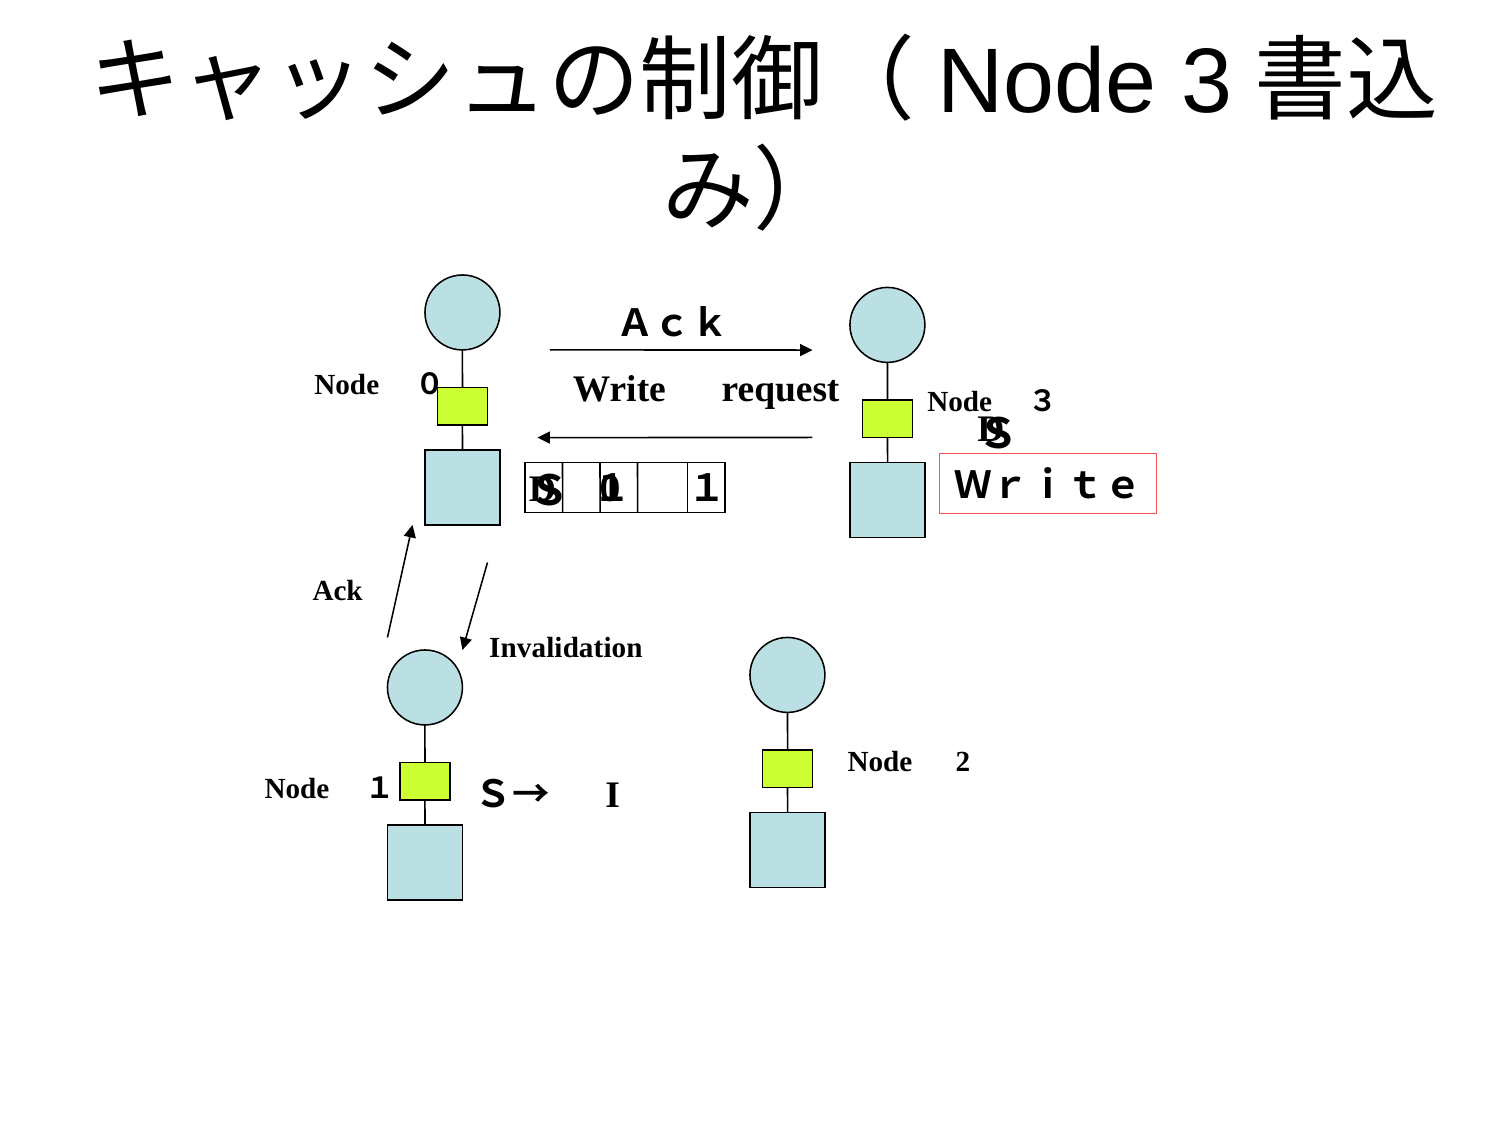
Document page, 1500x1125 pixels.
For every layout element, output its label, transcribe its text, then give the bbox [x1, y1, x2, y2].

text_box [849, 287, 925, 538]
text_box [537, 356, 841, 438]
text_box １ [579, 456, 584, 516]
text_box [387, 823, 463, 900]
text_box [297, 524, 620, 823]
text_box [647, 462, 673, 513]
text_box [620, 562, 658, 671]
text_box Ｗｒｉｔｅ [939, 453, 1157, 514]
text_box Node ０ [299, 358, 424, 408]
text_box D [514, 456, 571, 516]
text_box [749, 637, 825, 888]
text_box Node 2 [832, 735, 986, 786]
text_box Node １ [249, 762, 297, 813]
text_box 0 [584, 456, 636, 516]
text_box D [962, 397, 1020, 457]
text_box １ [636, 456, 647, 516]
text_box １ [673, 456, 741, 516]
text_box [424, 274, 500, 524]
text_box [549, 291, 813, 352]
text_box Ｓ [513, 456, 577, 521]
text_box Ｓ [1020, 399, 1025, 453]
text_box Node ３ [925, 374, 1093, 425]
title キャッシュの制御（Node 3書込み） [53, 37, 1475, 225]
